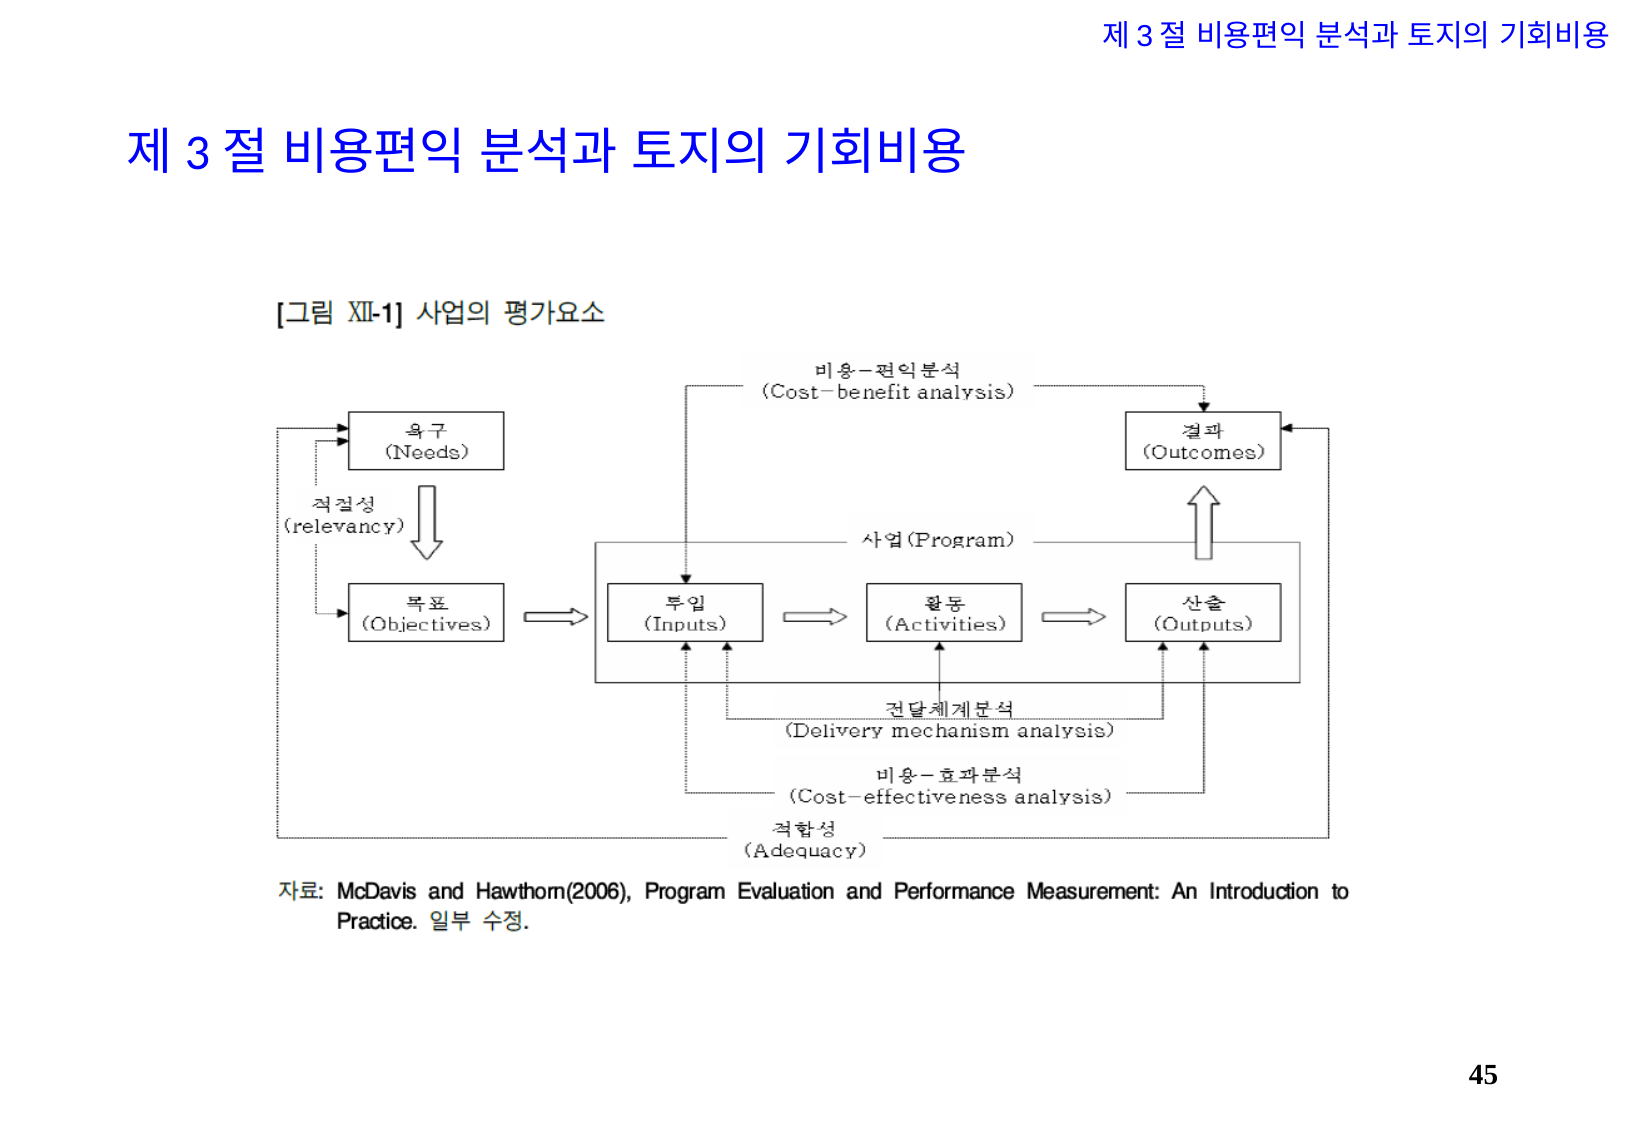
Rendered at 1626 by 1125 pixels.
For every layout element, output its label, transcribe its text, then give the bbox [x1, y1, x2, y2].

text_box 제3절 비용편익 분석과 토지의 기회비용 [597, 1, 1625, 104]
title 제3절 비용편익 분석과 토지의 기회비용 [111, 98, 1514, 208]
slide_number 44 [1147, 1042, 1514, 1103]
picture [263, 290, 1362, 939]
